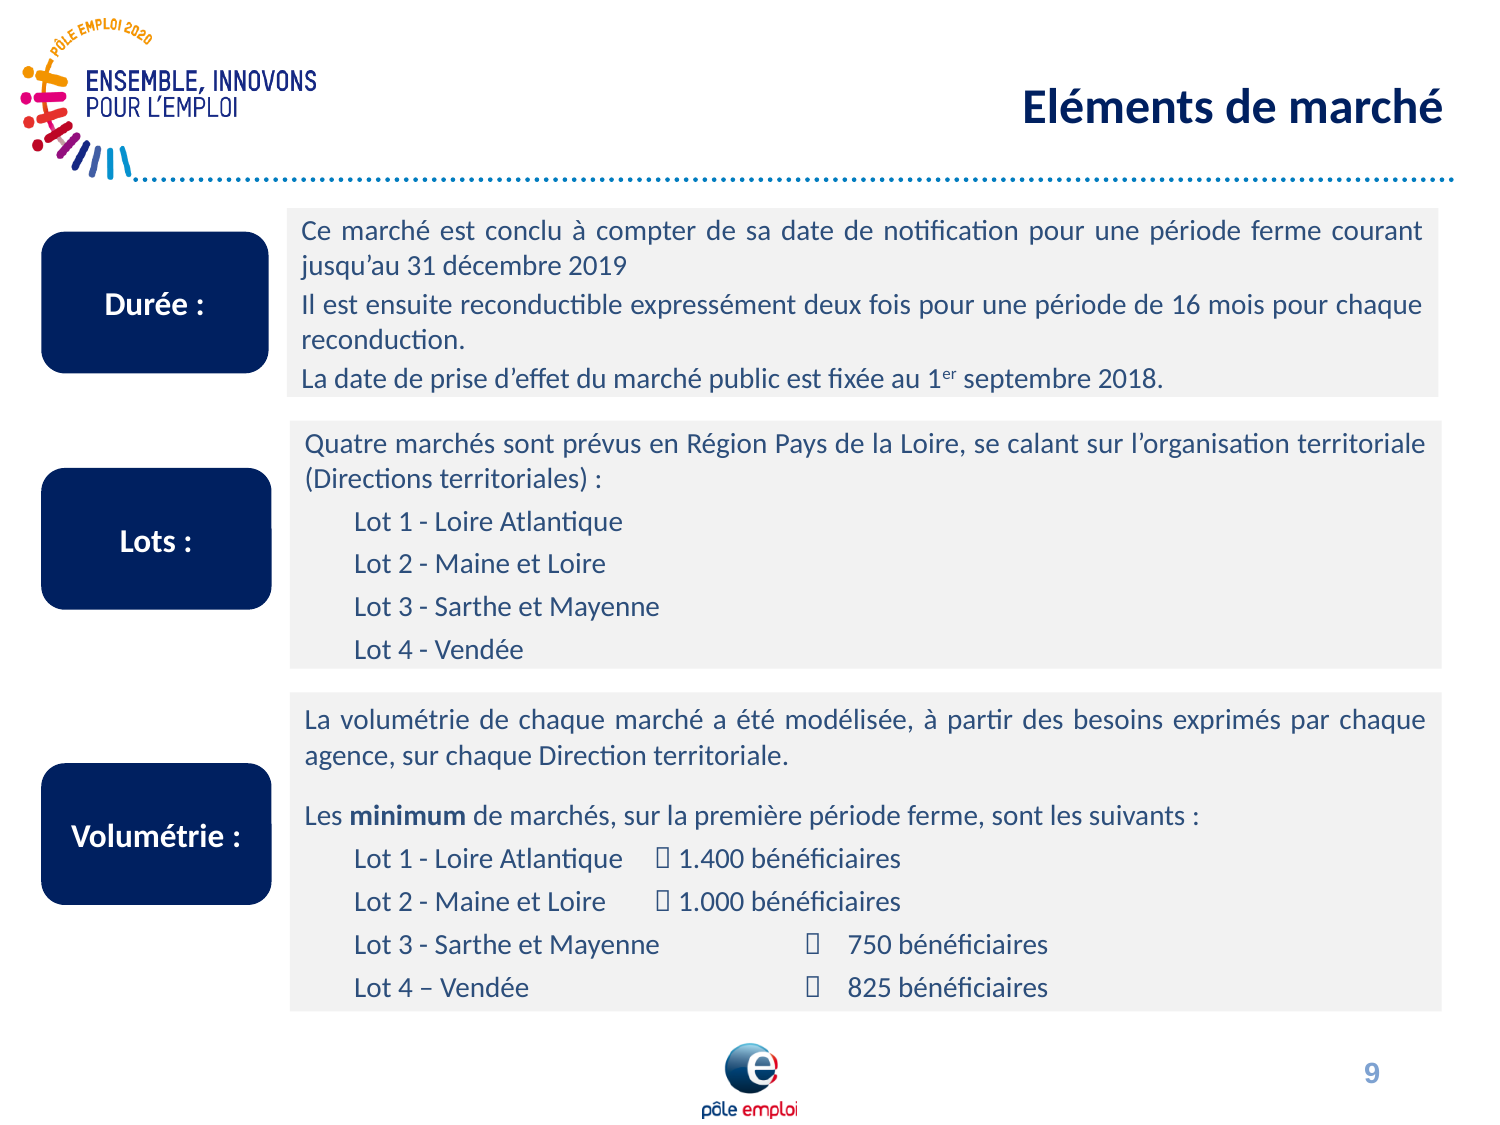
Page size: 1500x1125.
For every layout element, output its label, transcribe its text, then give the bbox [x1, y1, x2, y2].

text_box Durée : [41, 231, 269, 374]
picture [702, 1040, 797, 1119]
title [324, 30, 1459, 149]
text_box Quatre marchés sont prévus en Région Pays de la Loire, se calant sur l’organisation territoriale (Directions territoriales) : Lot 1 - Loire Atlantique Lot 2 - Maine et Loire Lot 3 - Sarthe et Mayenne Lot 4 - Vendée [289, 420, 1442, 669]
text_box La volumétrie de chaque marché a été modélisée, à partir des besoins exprimés par chaque agence, sur chaque Direction territoriale. Les minimum de marchés, sur la première période ferme, sont les suivants : Lot 1 - Loire Atlantique  1.400 bénéficiaires Lot 2 - Maine et Loire  1.000 bénéficiaires Lot 3 - Sarthe et Mayenne  750 bénéficiaires Lot 4 – Vendée  825 bénéficiaires [289, 692, 1442, 1012]
text_box Volumétrie : [41, 763, 272, 905]
text_box Lots : [41, 467, 272, 610]
slide_number 9 [1045, 1046, 1396, 1125]
text_box Ce marché est conclu à compter de sa date de notification pour une période ferme courant jusqu’au 31 décembre 2019 Il est ensuite reconductible expressément deux fois pour une période de 16 mois pour chaque reconduction. La date de prise d’effet du marché public est fixée au 1er septembre 2018. [286, 208, 1439, 397]
list Eléments de marché [454, 66, 1459, 139]
picture [0, 18, 316, 180]
